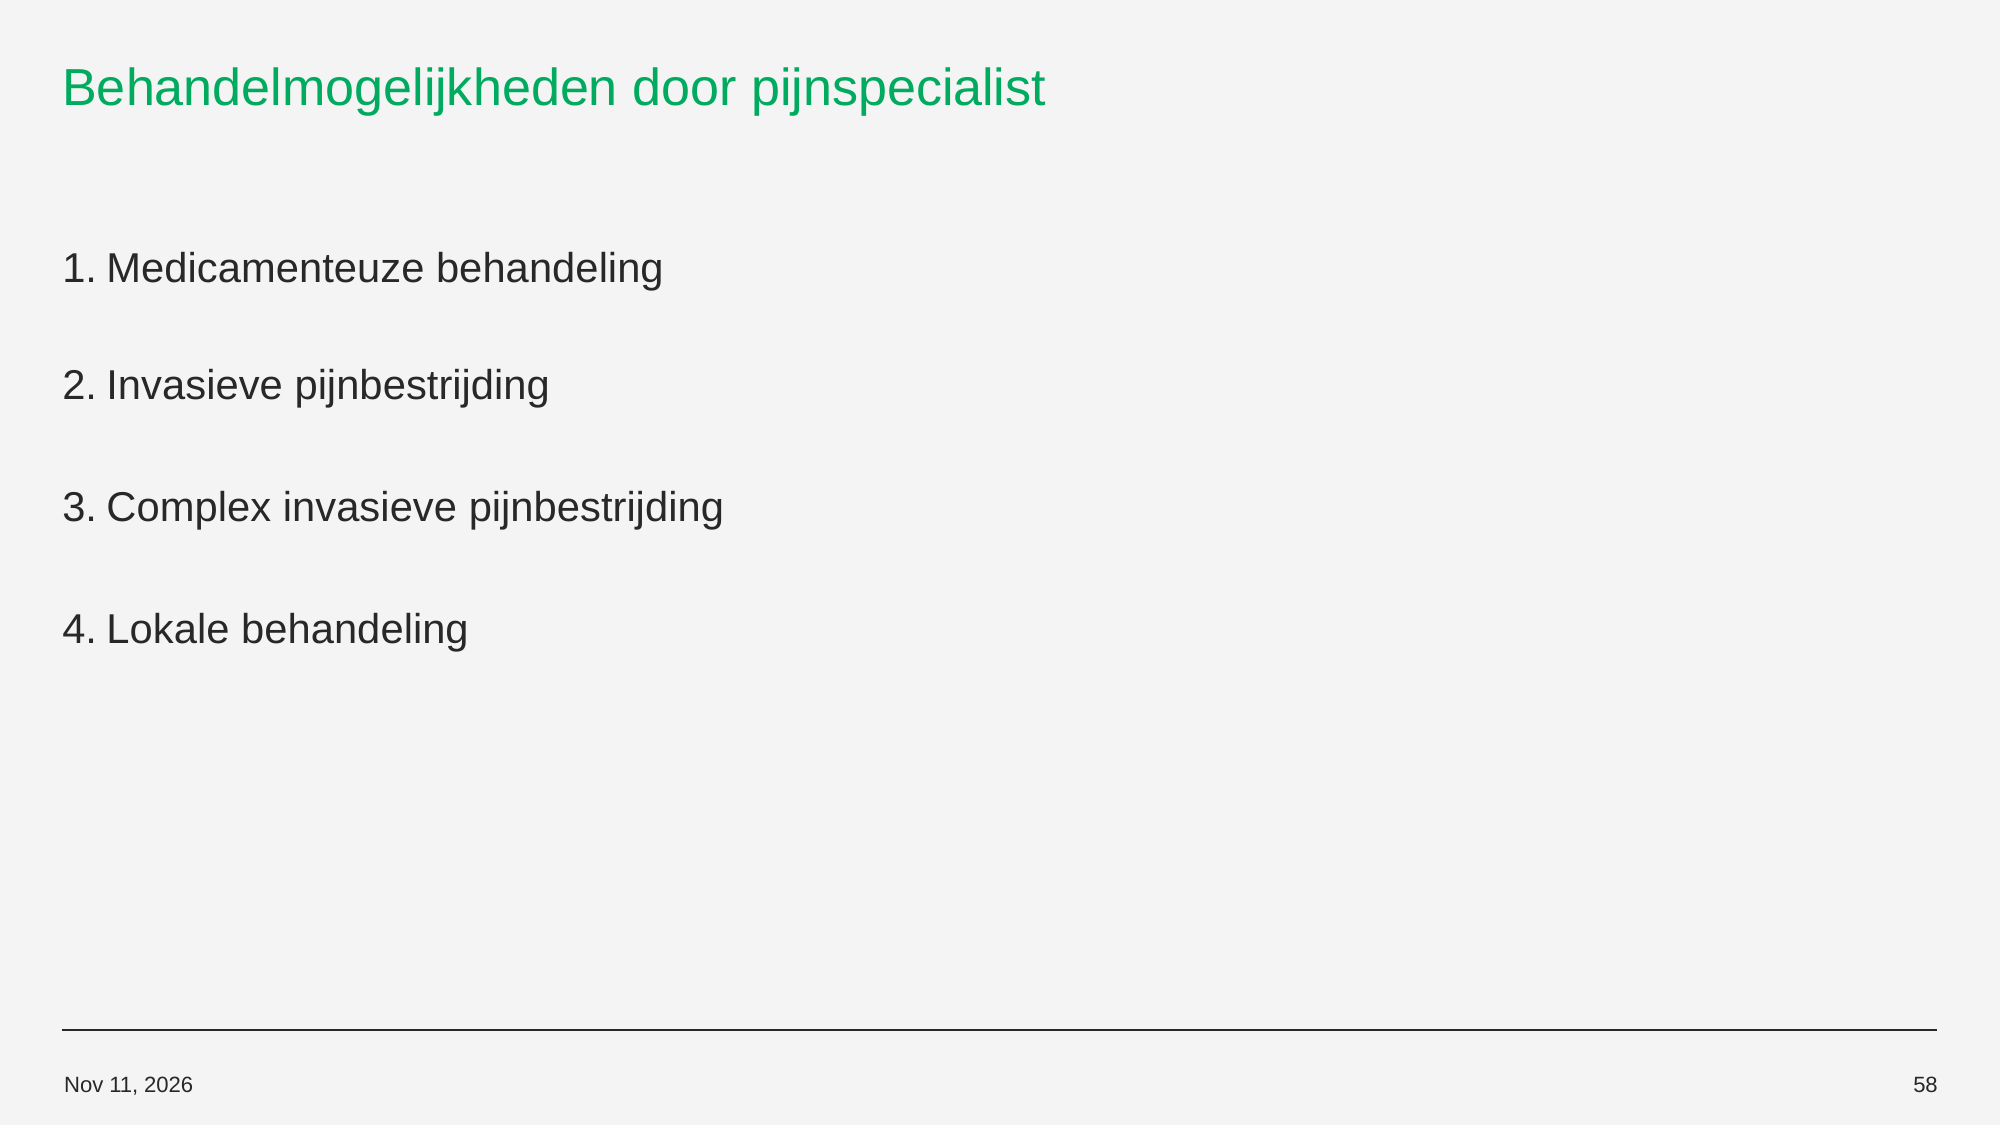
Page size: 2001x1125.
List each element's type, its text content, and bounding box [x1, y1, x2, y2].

title Behandelmogelijkheden door pijnspecialist [62, 60, 1938, 210]
list Medicamenteuze behandeling Invasieve pijnbestrijding Complex invasieve pijnbestrijding Lokale behandeling [62, 236, 1938, 965]
slide_number 58 [1792, 1071, 1938, 1096]
slide_number 14-Oct-19 [64, 1071, 311, 1096]
